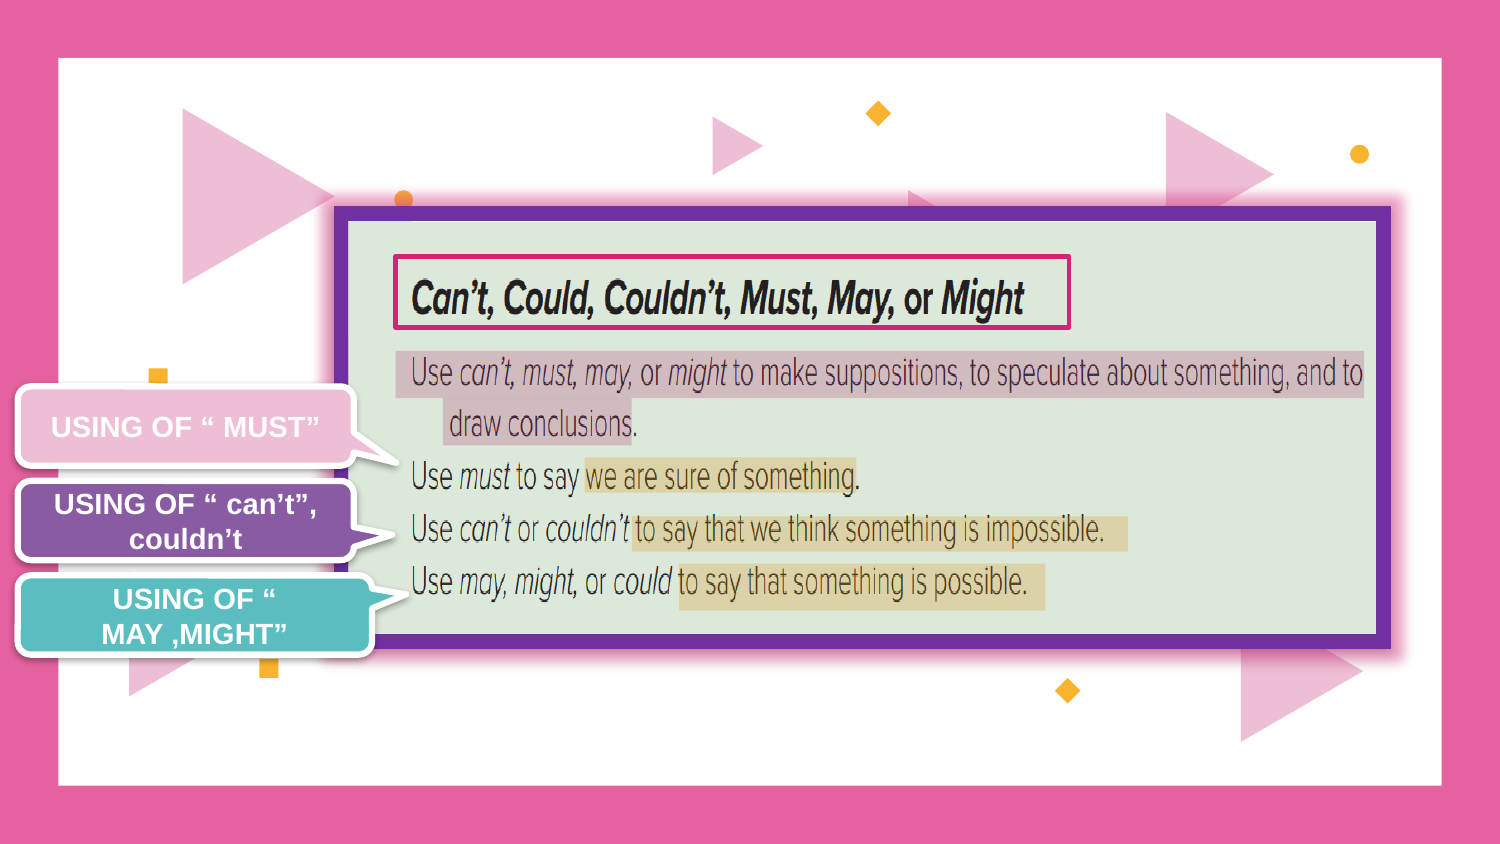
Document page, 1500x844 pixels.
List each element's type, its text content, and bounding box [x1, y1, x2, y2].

text_box USING OF “ MUST” [14, 383, 342, 469]
picture [348, 220, 1377, 635]
text_box USING OF “ can’t”, couldn’t [14, 477, 342, 564]
text_box USING OF “ MAY ,MIGHT” [14, 572, 375, 658]
